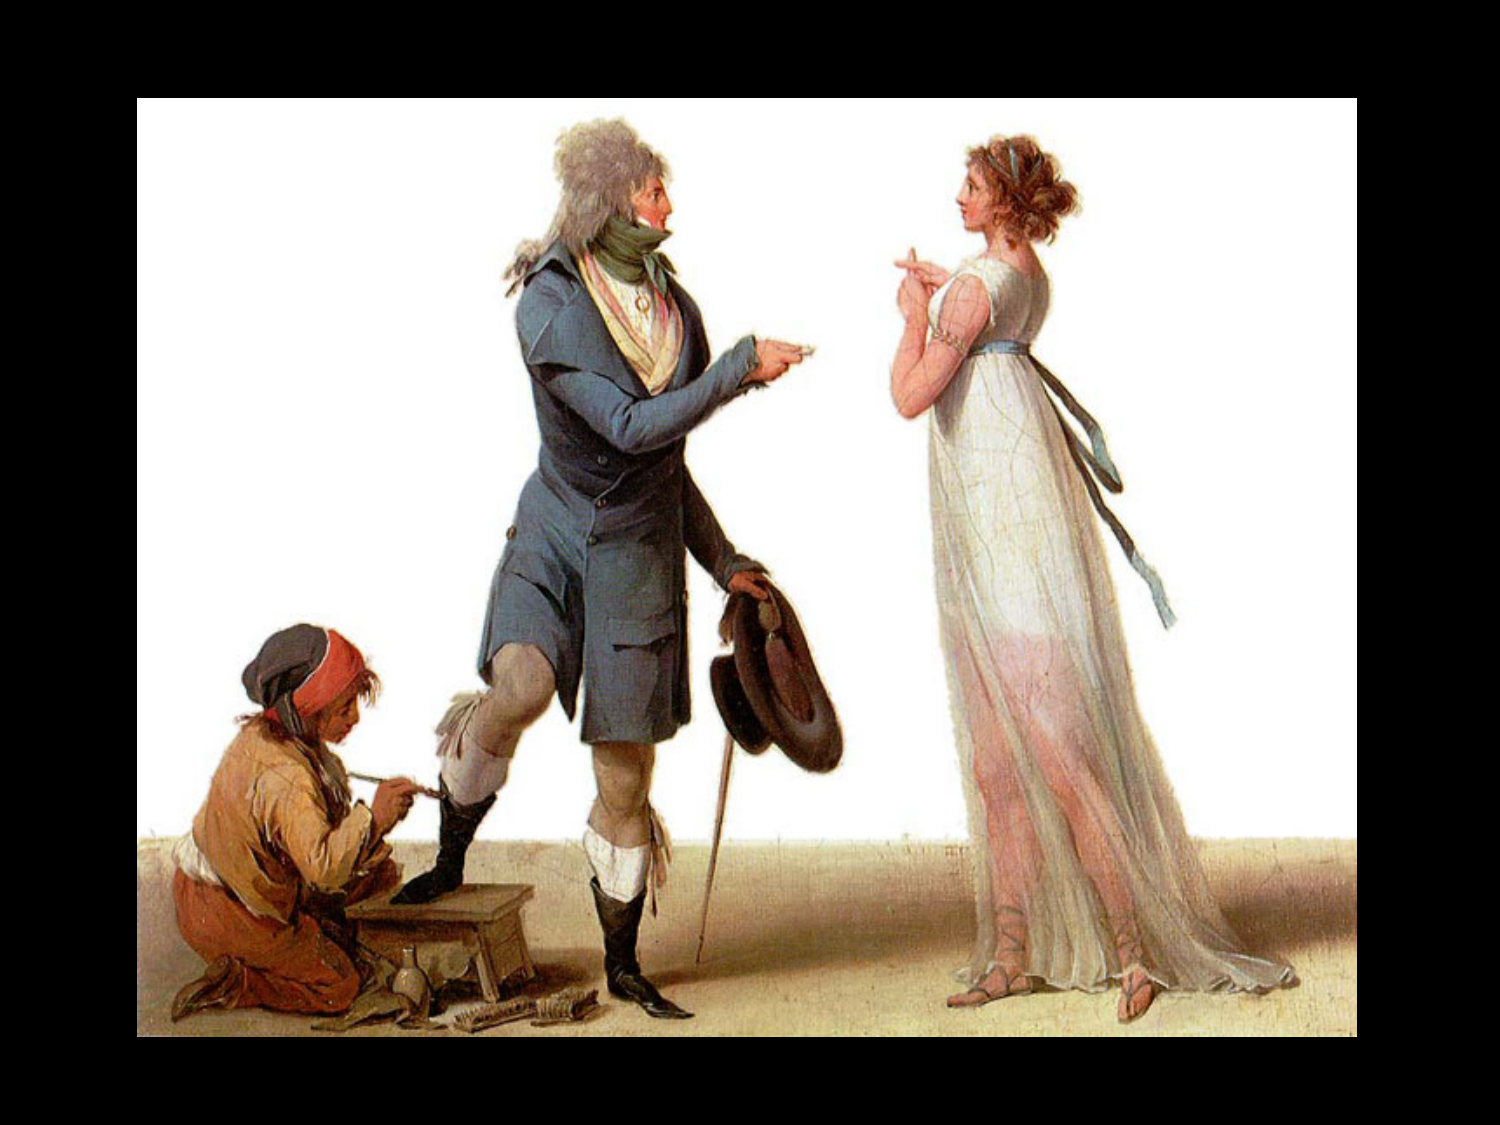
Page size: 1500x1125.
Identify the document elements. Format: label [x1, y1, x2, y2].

picture [137, 98, 1357, 1038]
